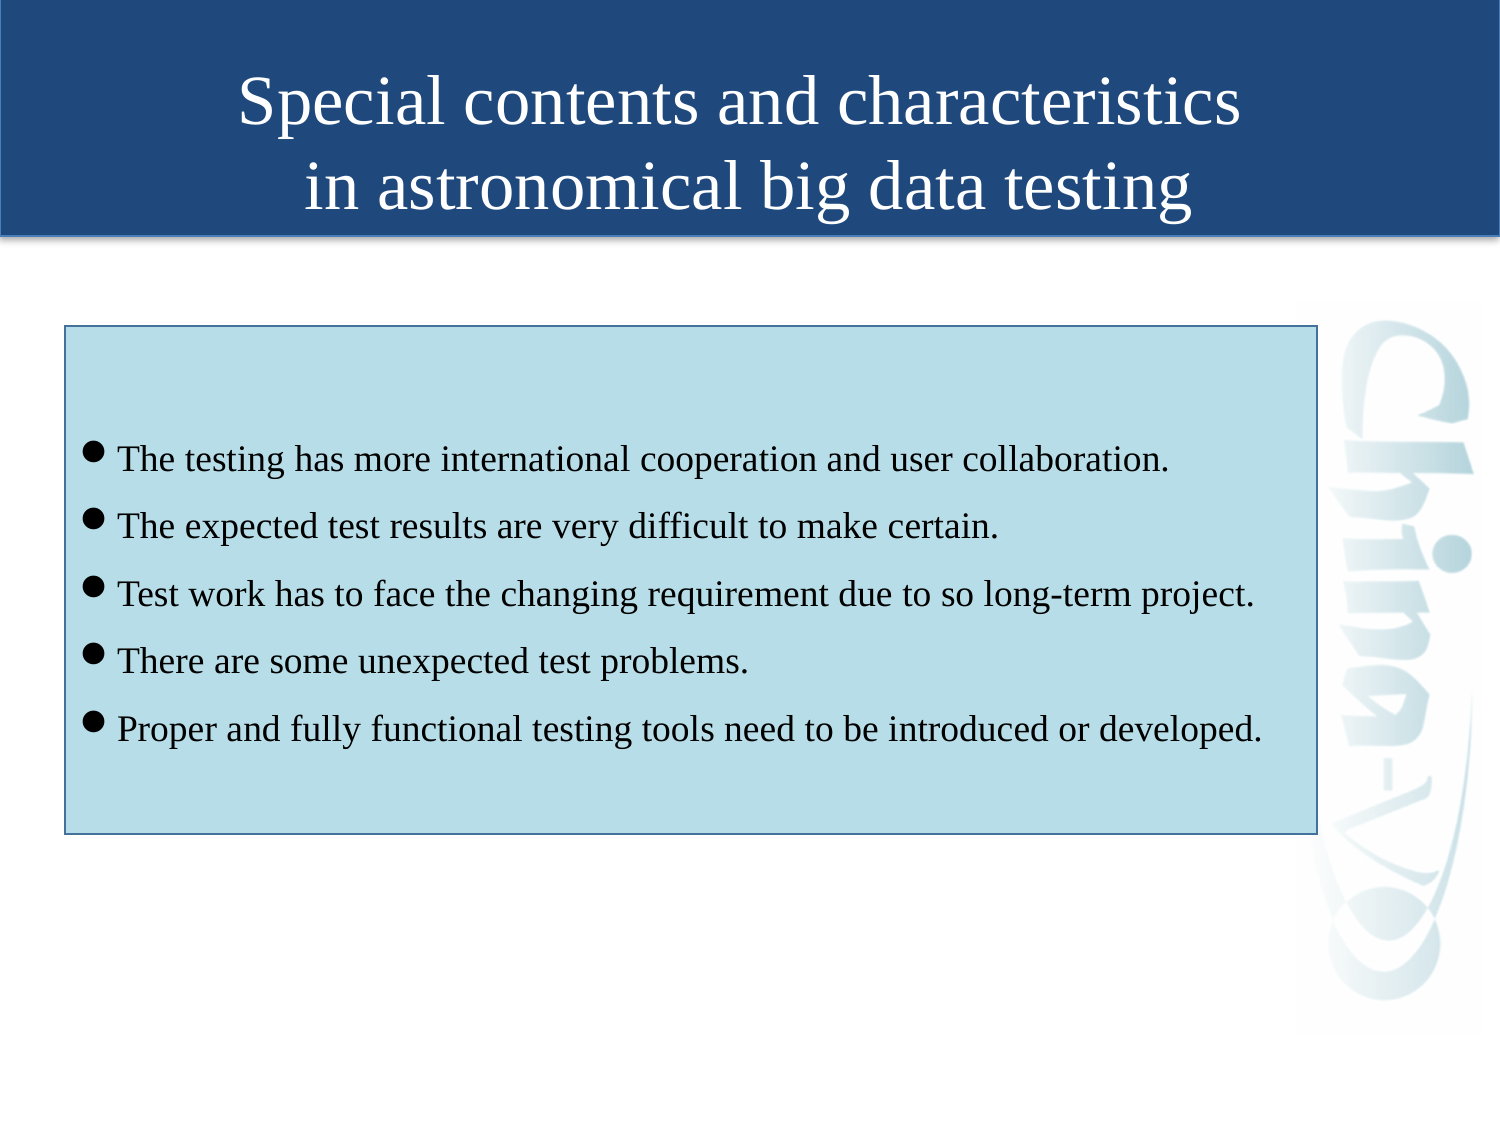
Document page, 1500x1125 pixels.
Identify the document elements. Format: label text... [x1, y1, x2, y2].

title Special contents and characteristics in astronomical big data testing [75, 45, 1425, 233]
text_box The testing has more international cooperation and user collaboration. The expected test results are very difficult to make certain. Test work has to face the changing requirement due to so long-term project. There are some unexpected test problems. Proper and fully functional testing tools need to be introduced or developed. [64, 326, 1317, 835]
